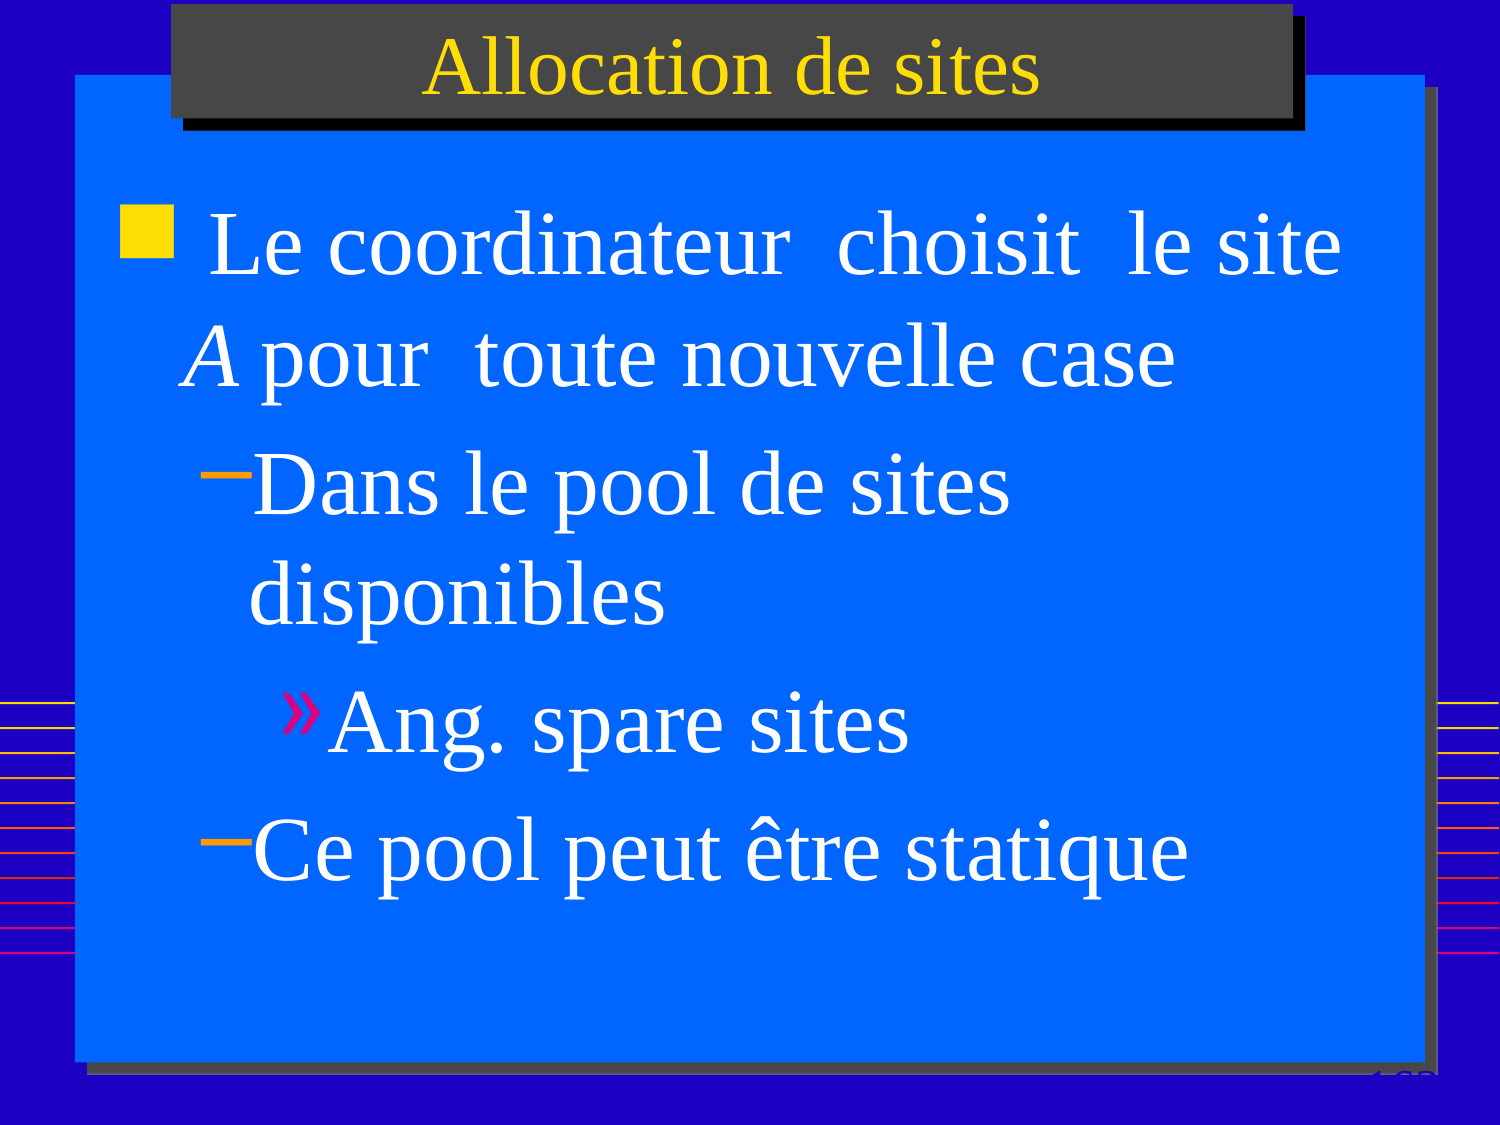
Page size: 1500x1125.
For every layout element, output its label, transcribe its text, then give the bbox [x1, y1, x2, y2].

title Allocation de sites [170, 3, 1294, 119]
list Le coordinateur choisit le site A pour toute nouvelle case Dans le pool de sites disponibles Ang. spare sites Ce pool peut être statique [111, 166, 1414, 977]
